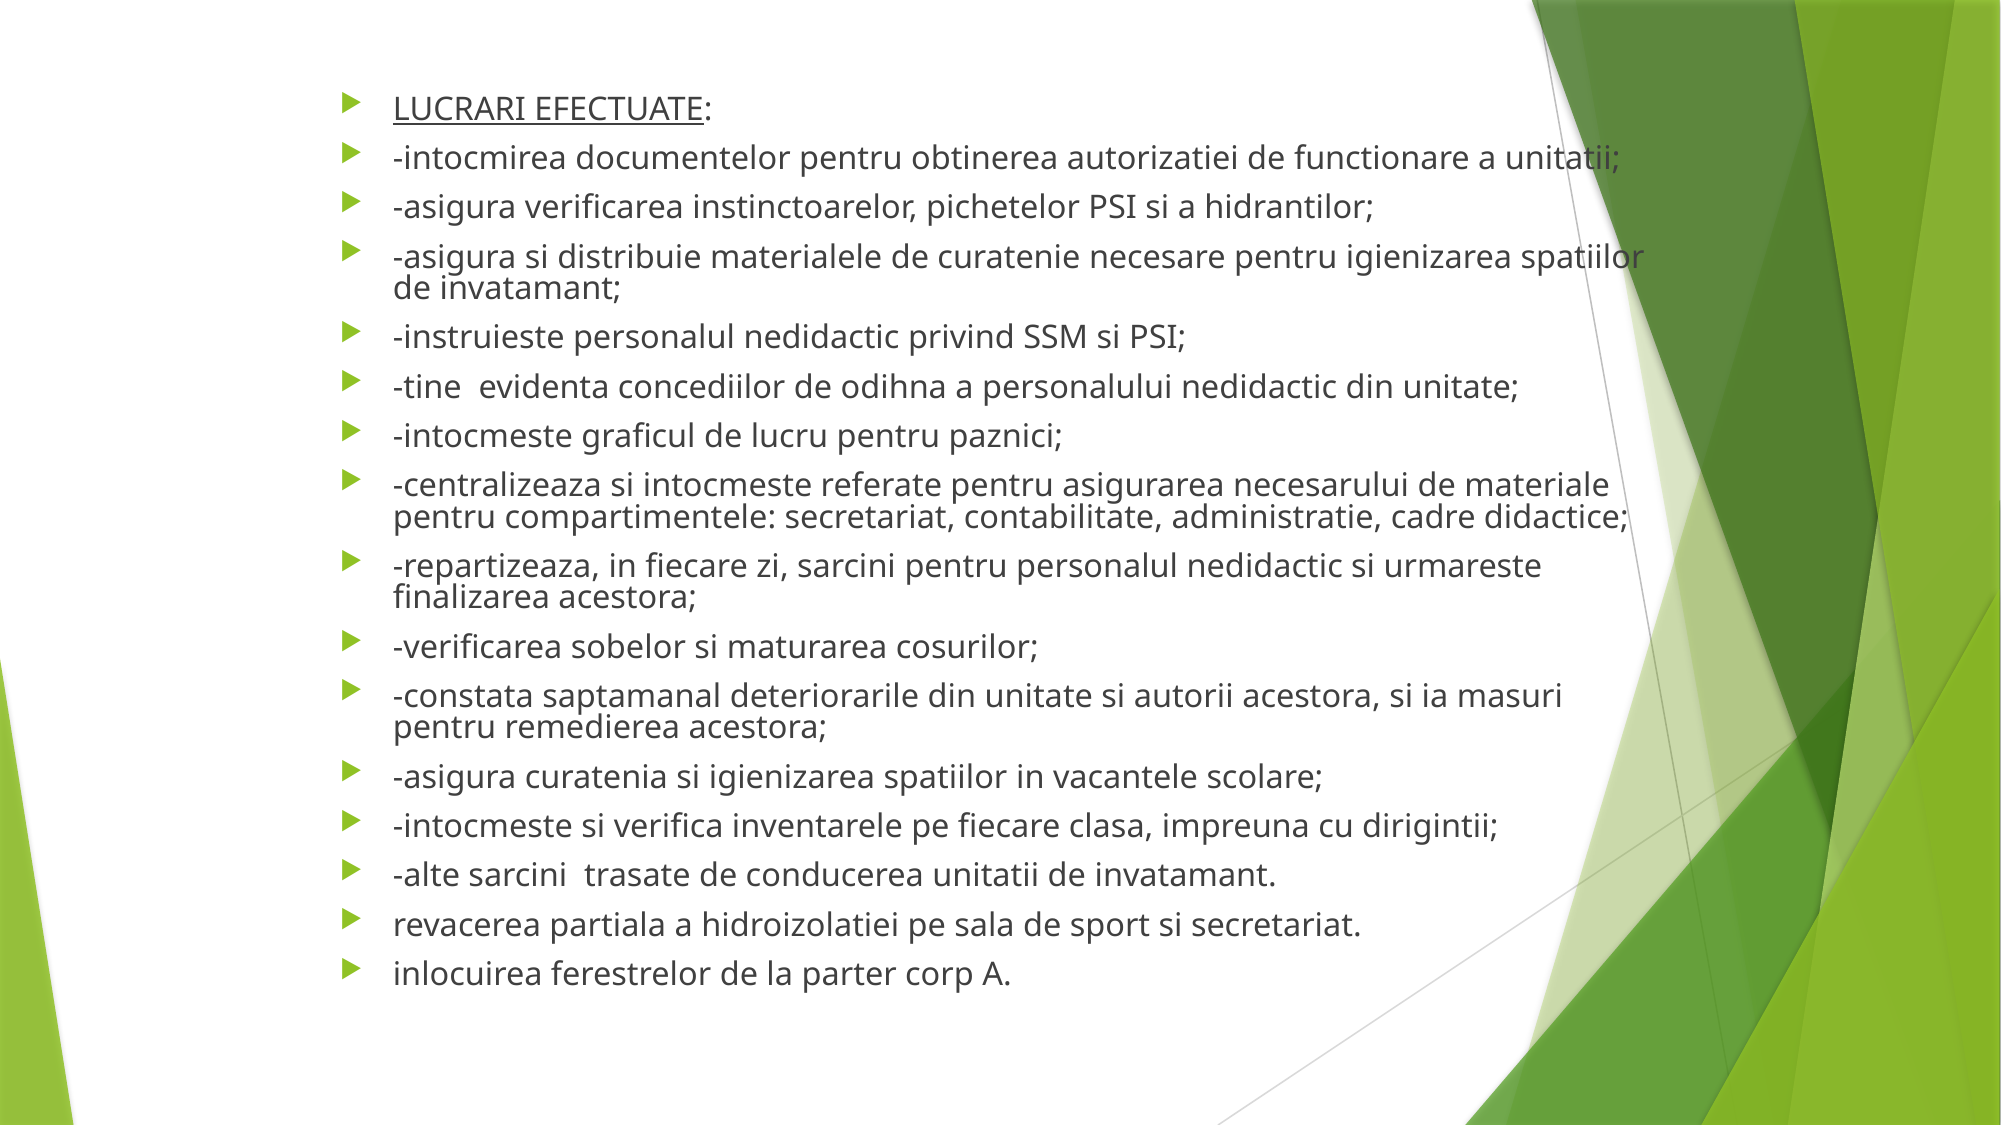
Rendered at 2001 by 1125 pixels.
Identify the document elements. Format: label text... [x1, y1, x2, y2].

list LUCRARI EFECTUATE: -intocmirea documentelor pentru obtinerea autorizatiei de functionare a unitatii; -asigura verificarea instinctoarelor, pichetelor PSI si a hidrantilor; -asigura si distribuie materialele de curatenie necesare pentru igienizarea spatiilor de invatamant; -instruieste personalul nedidactic privind SSM si PSI; -tine evidenta concediilor de odihna a personalului nedidactic din unitate; -intocmeste graficul de lucru pentru paznici; -centralizeaza si intocmeste referate pentru asigurarea necesarului de materiale pentru compartimentele: secretariat, contabilitate, administratie, cadre didactice; -repartizeaza, in fiecare zi, sarcini pentru personalul nedidactic si urmareste finalizarea acestora; -verificarea sobelor si maturarea cosurilor; -constata saptamanal deteriorarile din unitate si autorii acestora, si ia masuri pentru remedierea acestora; -asigura curatenia si igienizarea spatiilor in vacantele scolare; -intocmeste si verifica inventarele pe fiecare clasa, impreuna cu dirigintii; -alte sarcini trasate de conducerea unitatii de invatamant. revacerea partiala a hidroizolatiei pe sala de sport si secretariat. inlocuirea ferestrelor de la parter corp A. [324, 87, 1675, 1005]
